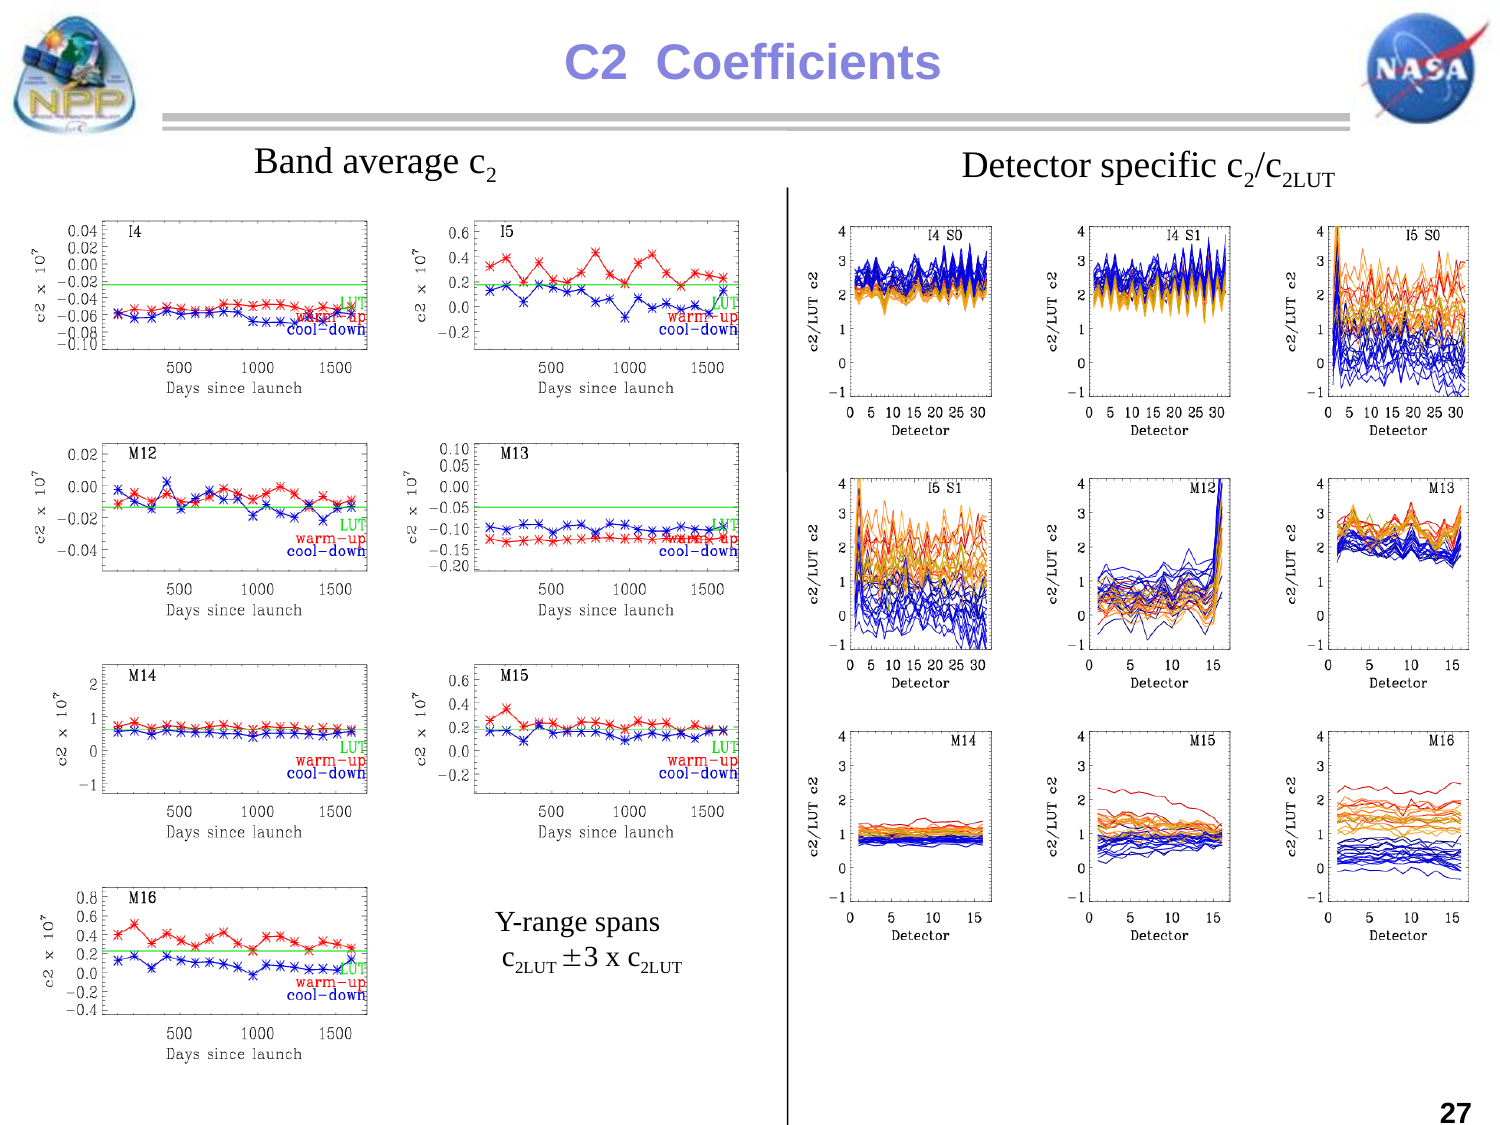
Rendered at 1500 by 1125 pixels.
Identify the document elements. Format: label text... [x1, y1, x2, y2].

picture [0, 0, 1500, 1125]
text_box Detector specific c2/c2LUT [946, 132, 1351, 199]
text_box <number> [1379, 1086, 1488, 1125]
text_box C2 Coefficients [78, 22, 1429, 98]
text_box Band average c2 [239, 128, 512, 195]
